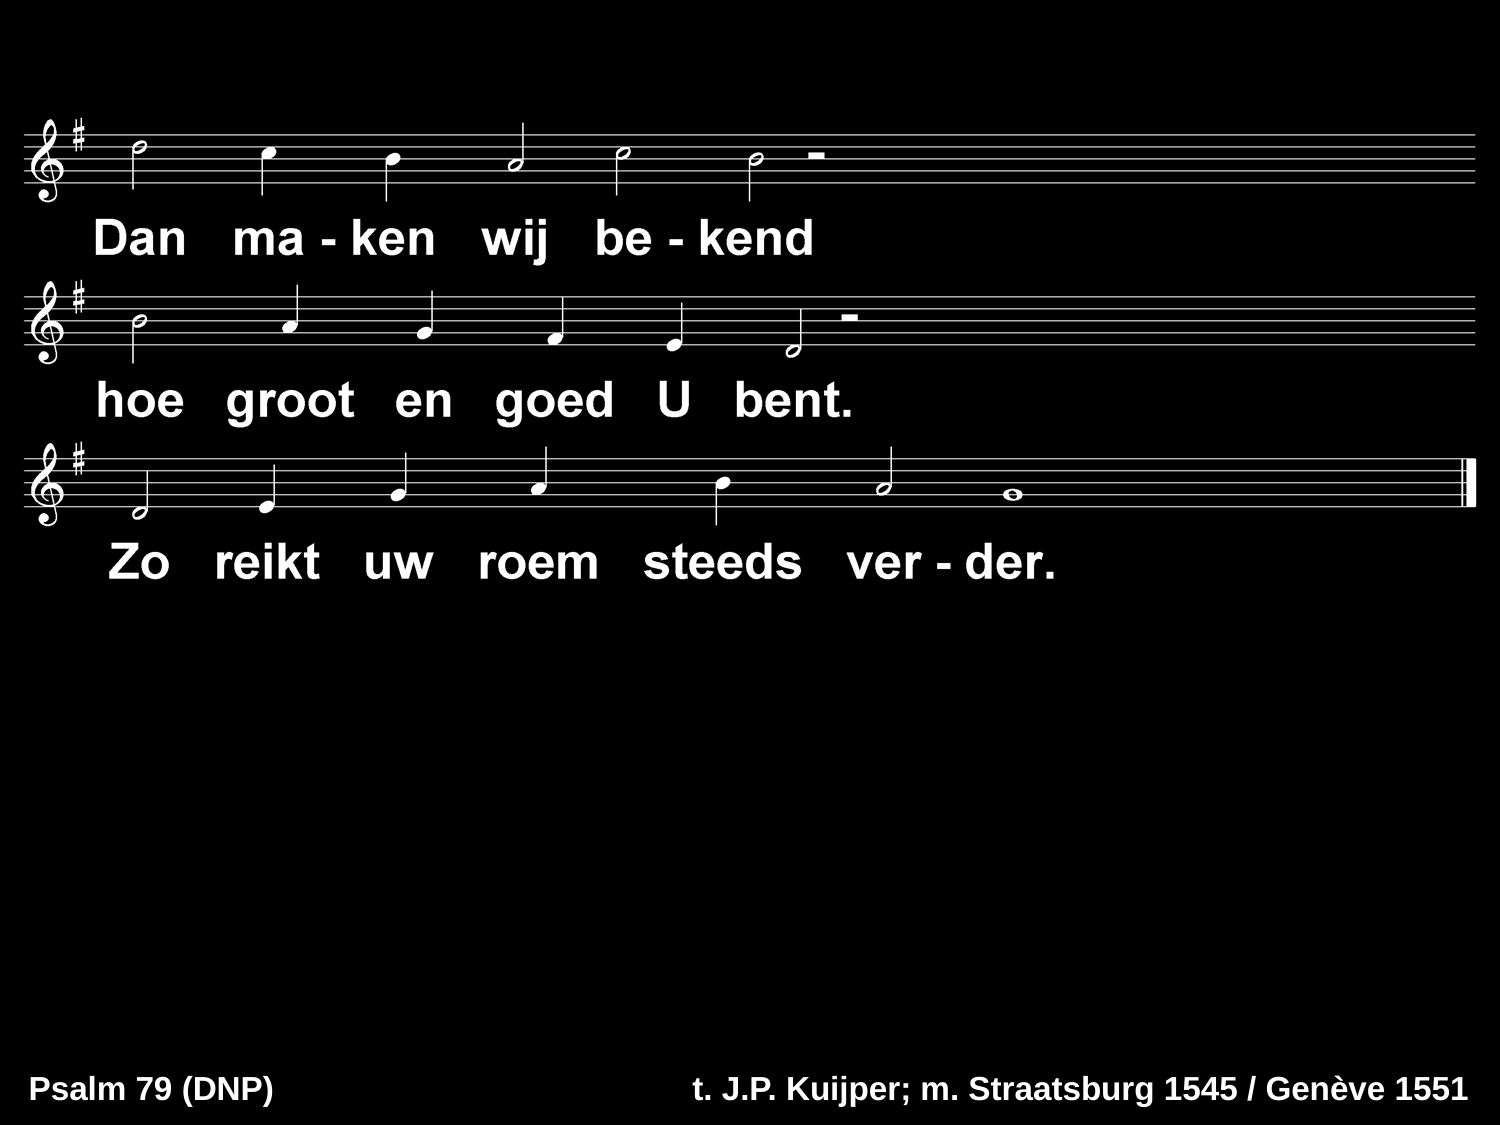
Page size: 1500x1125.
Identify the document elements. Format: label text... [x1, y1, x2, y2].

text_box Psalm 79 (DNP) t. J.P. Kuijper; m. Straatsburg 1545 / Genève 1551 [13, 1059, 1495, 1115]
picture [10, 103, 1490, 594]
